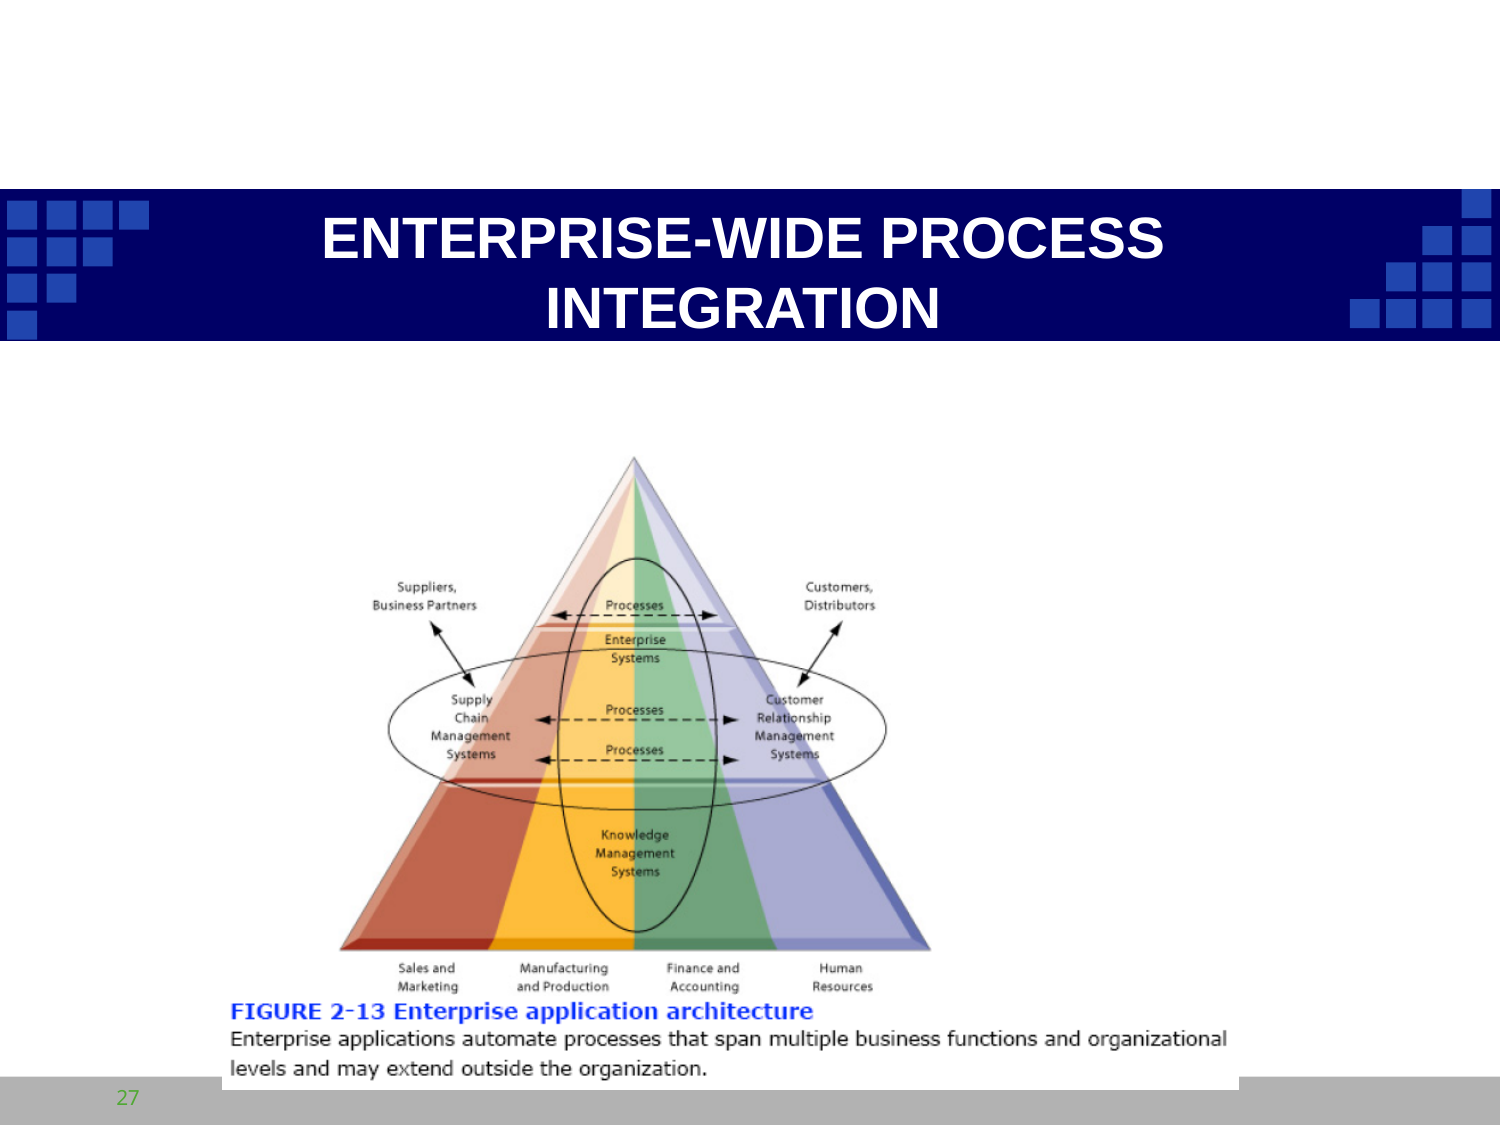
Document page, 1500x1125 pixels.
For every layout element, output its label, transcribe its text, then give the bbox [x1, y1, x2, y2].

slide_number 27 [77, 1076, 179, 1122]
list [234, 445, 1023, 994]
picture [222, 995, 1239, 1091]
title ENTERPRISE-WIDE PROCESS INTEGRATION [137, 223, 1351, 317]
